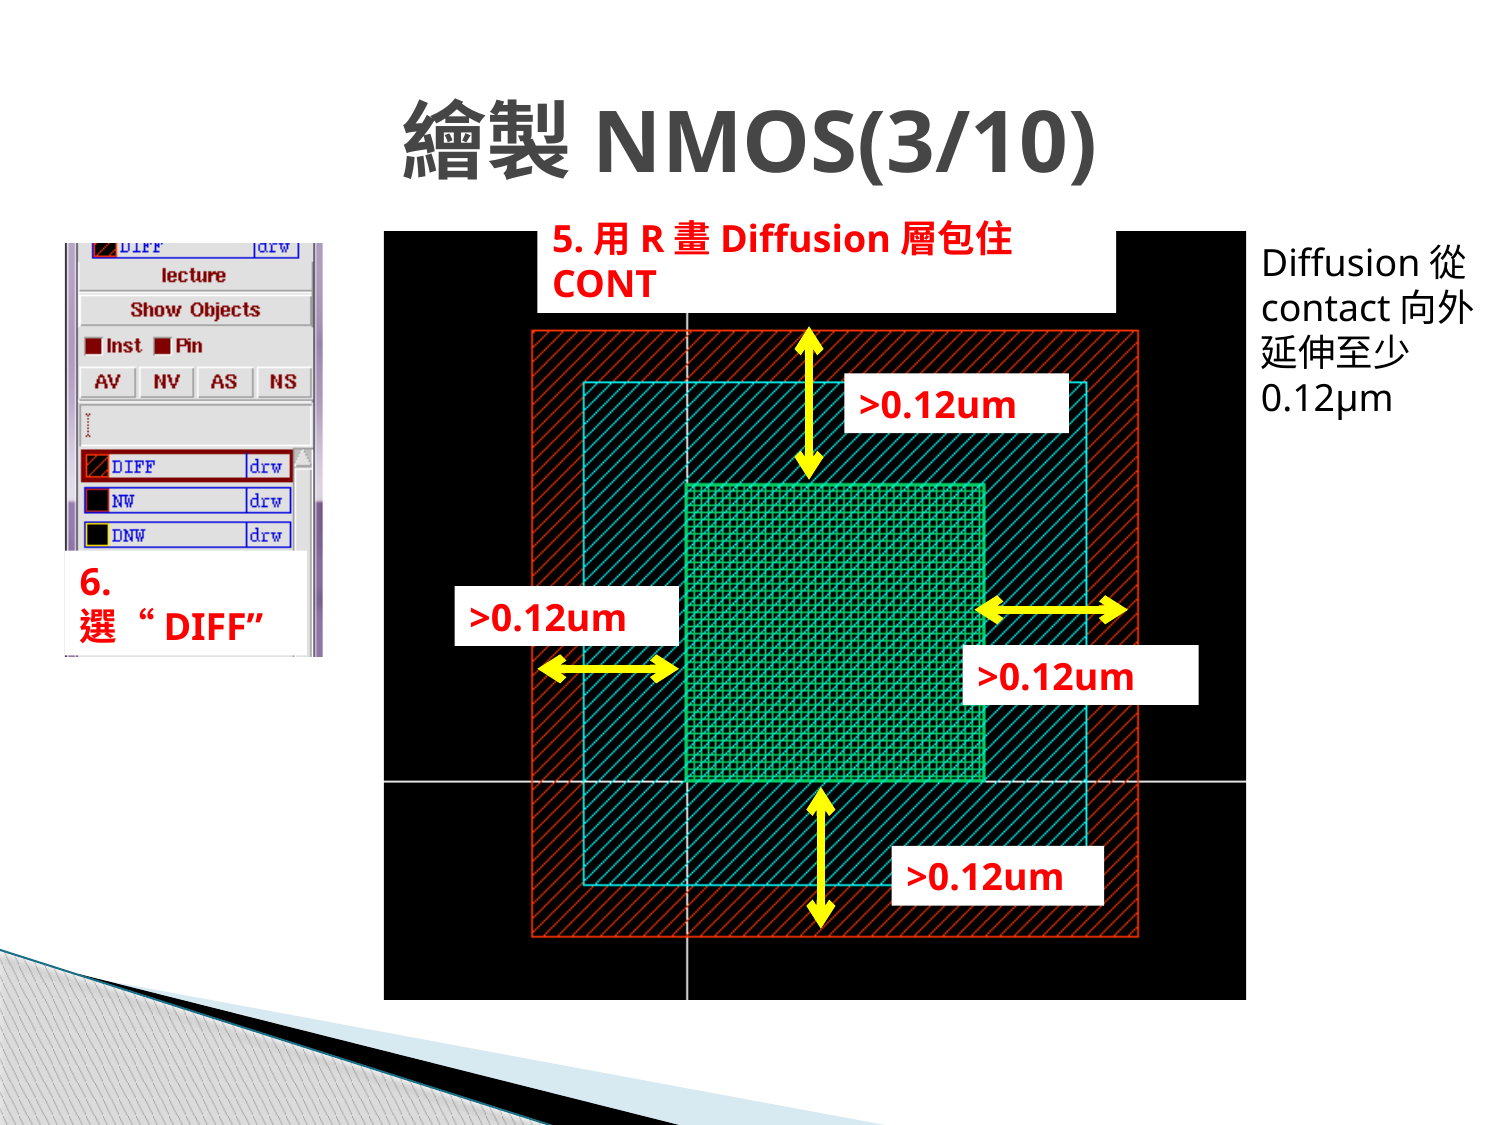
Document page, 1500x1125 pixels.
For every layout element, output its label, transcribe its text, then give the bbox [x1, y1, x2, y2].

title 繪製NMOS(3/10) [75, 45, 1425, 233]
picture [383, 231, 1247, 1000]
text_box 5.用R畫Diffusion層包住CONT [537, 208, 1117, 231]
text_box Diffusion從contact向外延伸至少0.12μm [1247, 231, 1500, 427]
picture [64, 243, 323, 658]
